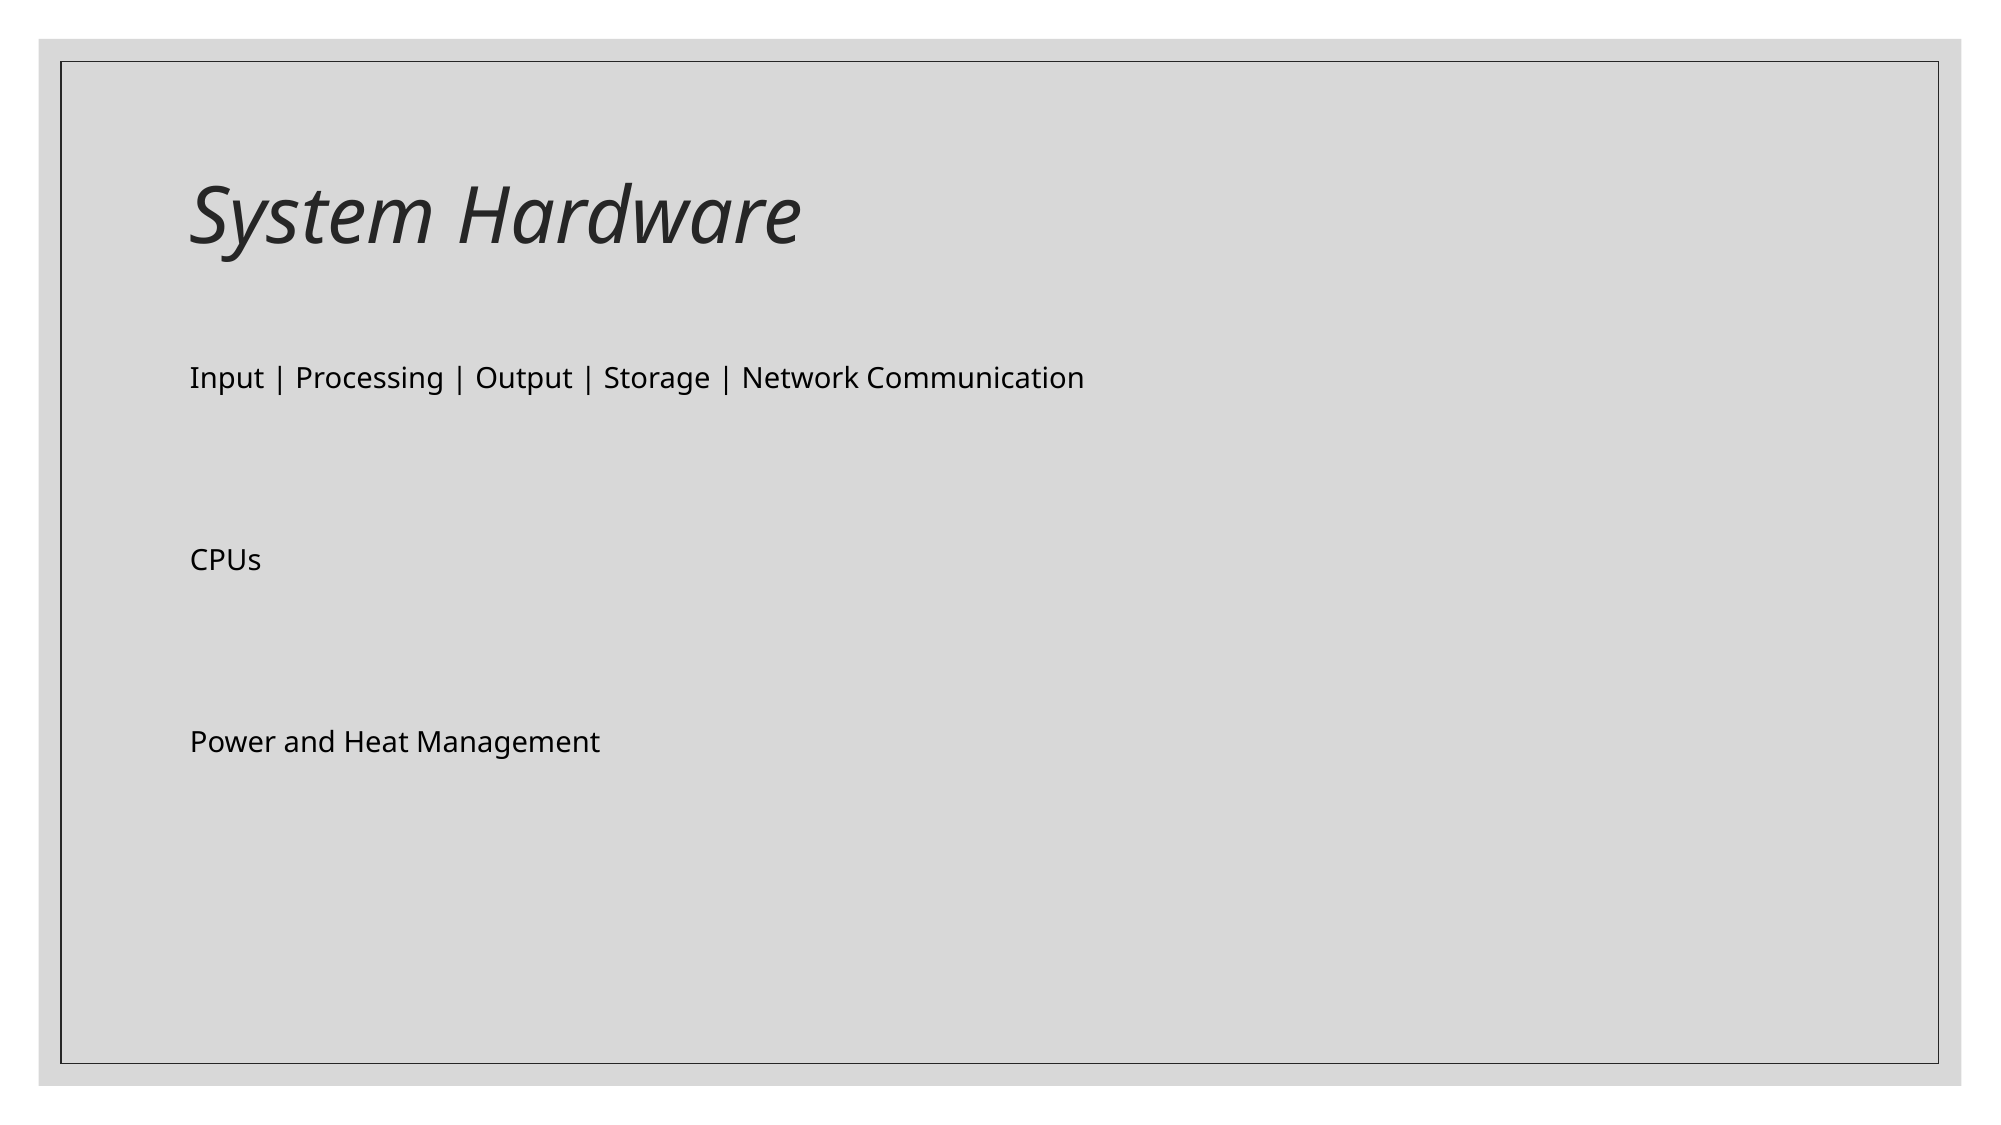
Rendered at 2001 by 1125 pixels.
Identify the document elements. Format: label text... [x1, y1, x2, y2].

list Input | Processing | Output | Storage | Network Communication CPUs Power and Heat Management [174, 345, 1825, 977]
title System Hardware [174, 105, 1825, 331]
